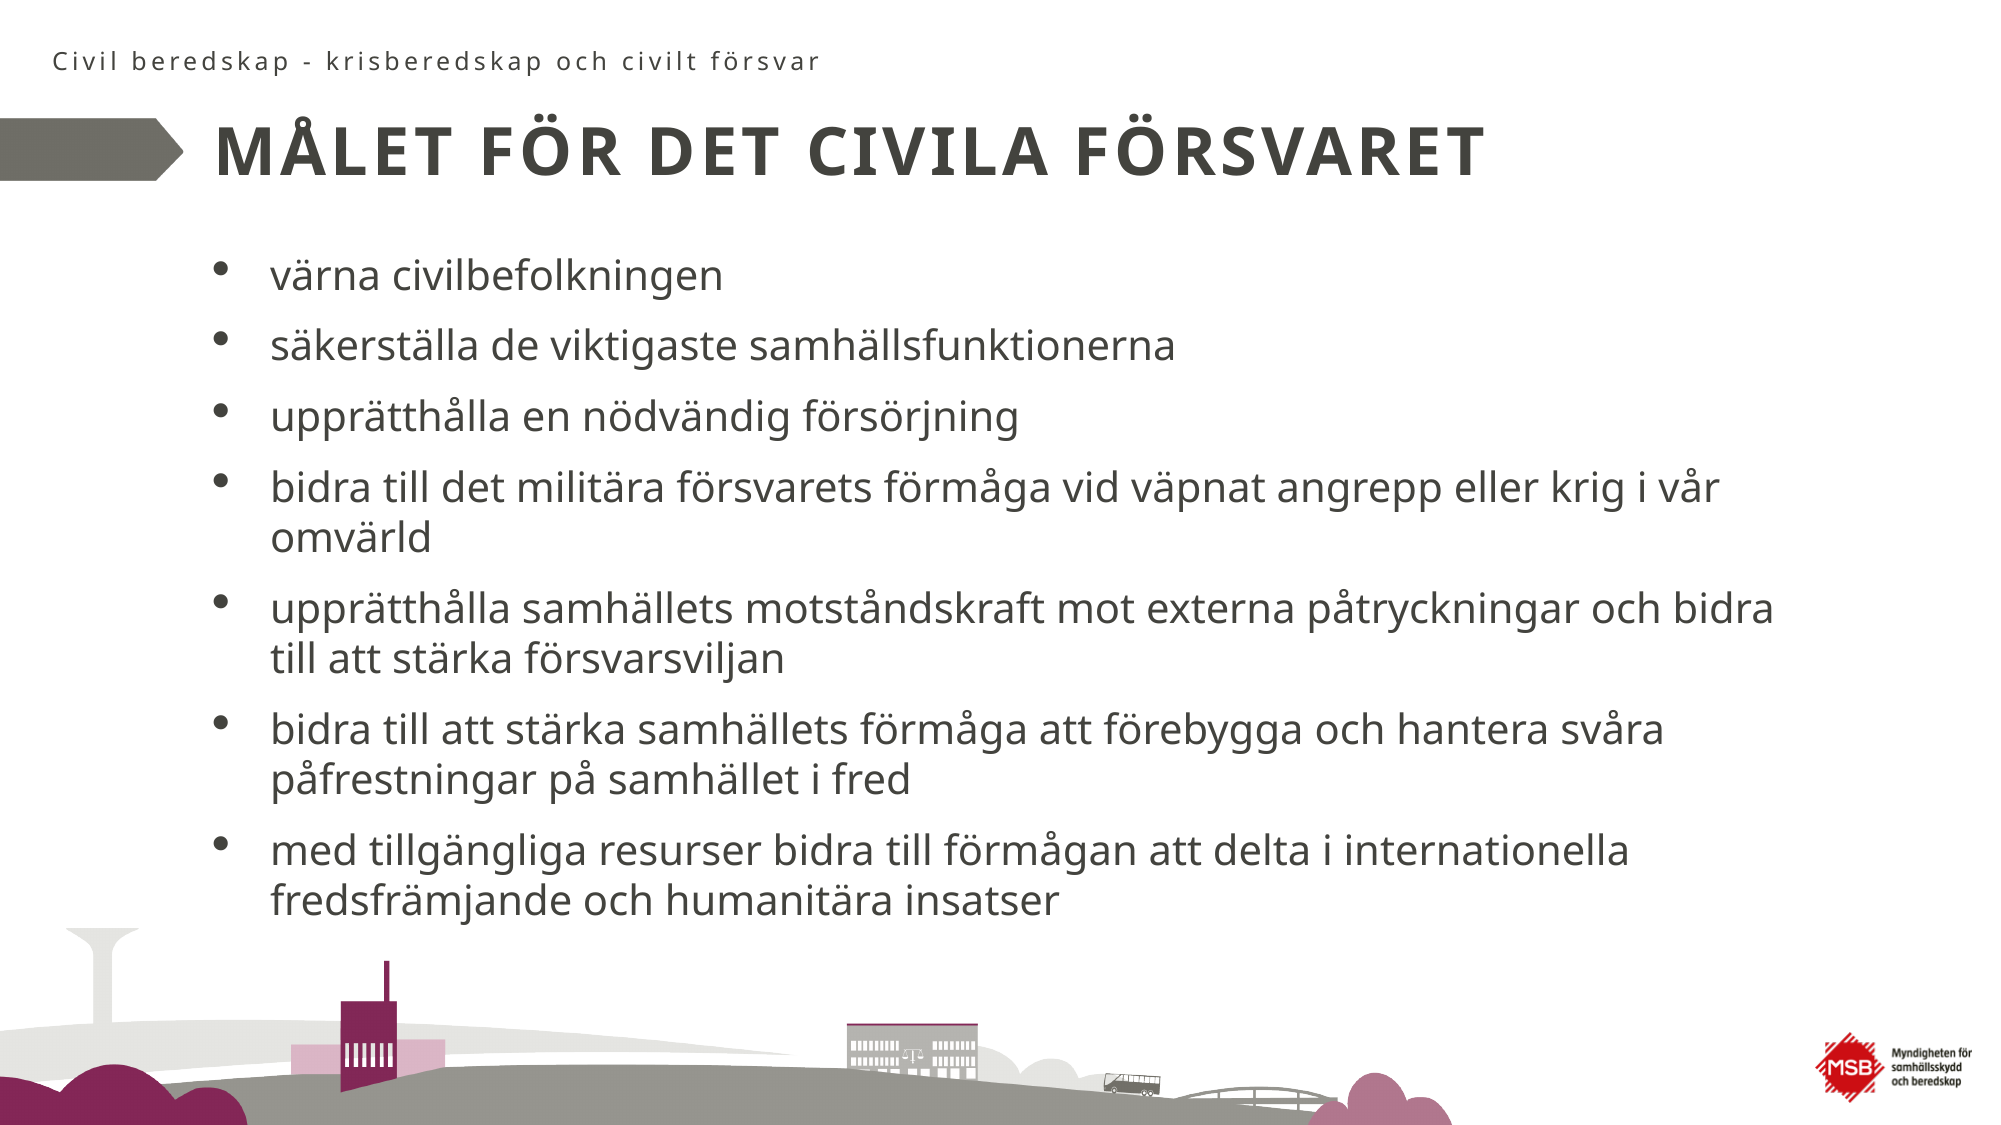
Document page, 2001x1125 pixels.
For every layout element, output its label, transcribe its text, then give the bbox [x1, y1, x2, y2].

picture [0, 928, 1517, 1125]
picture [1815, 1032, 1972, 1103]
list värna civilbefolkningen säkerställa de viktigaste samhällsfunktionerna upprätthålla en nödvändig försörjning bidra till det militära försvarets förmåga vid väpnat angrepp eller krig i vår omvärld upprätthålla samhällets motståndskraft mot externa påtryckningar och bidra till att stärka försvarsviljan bidra till att stärka samhällets förmåga att förebygga och hantera svåra påfrestningar på samhället i fred med tillgängliga resurser bidra till förmågan att delta i internationella fredsfrämjande och humanitära insatser [198, 240, 1802, 915]
list Civil beredskap - krisberedskap och civilt försvar [37, 38, 1000, 84]
picture [0, 118, 184, 181]
title MÅLET FÖR DET CIVILA FÖRSVARET [198, 110, 1802, 196]
